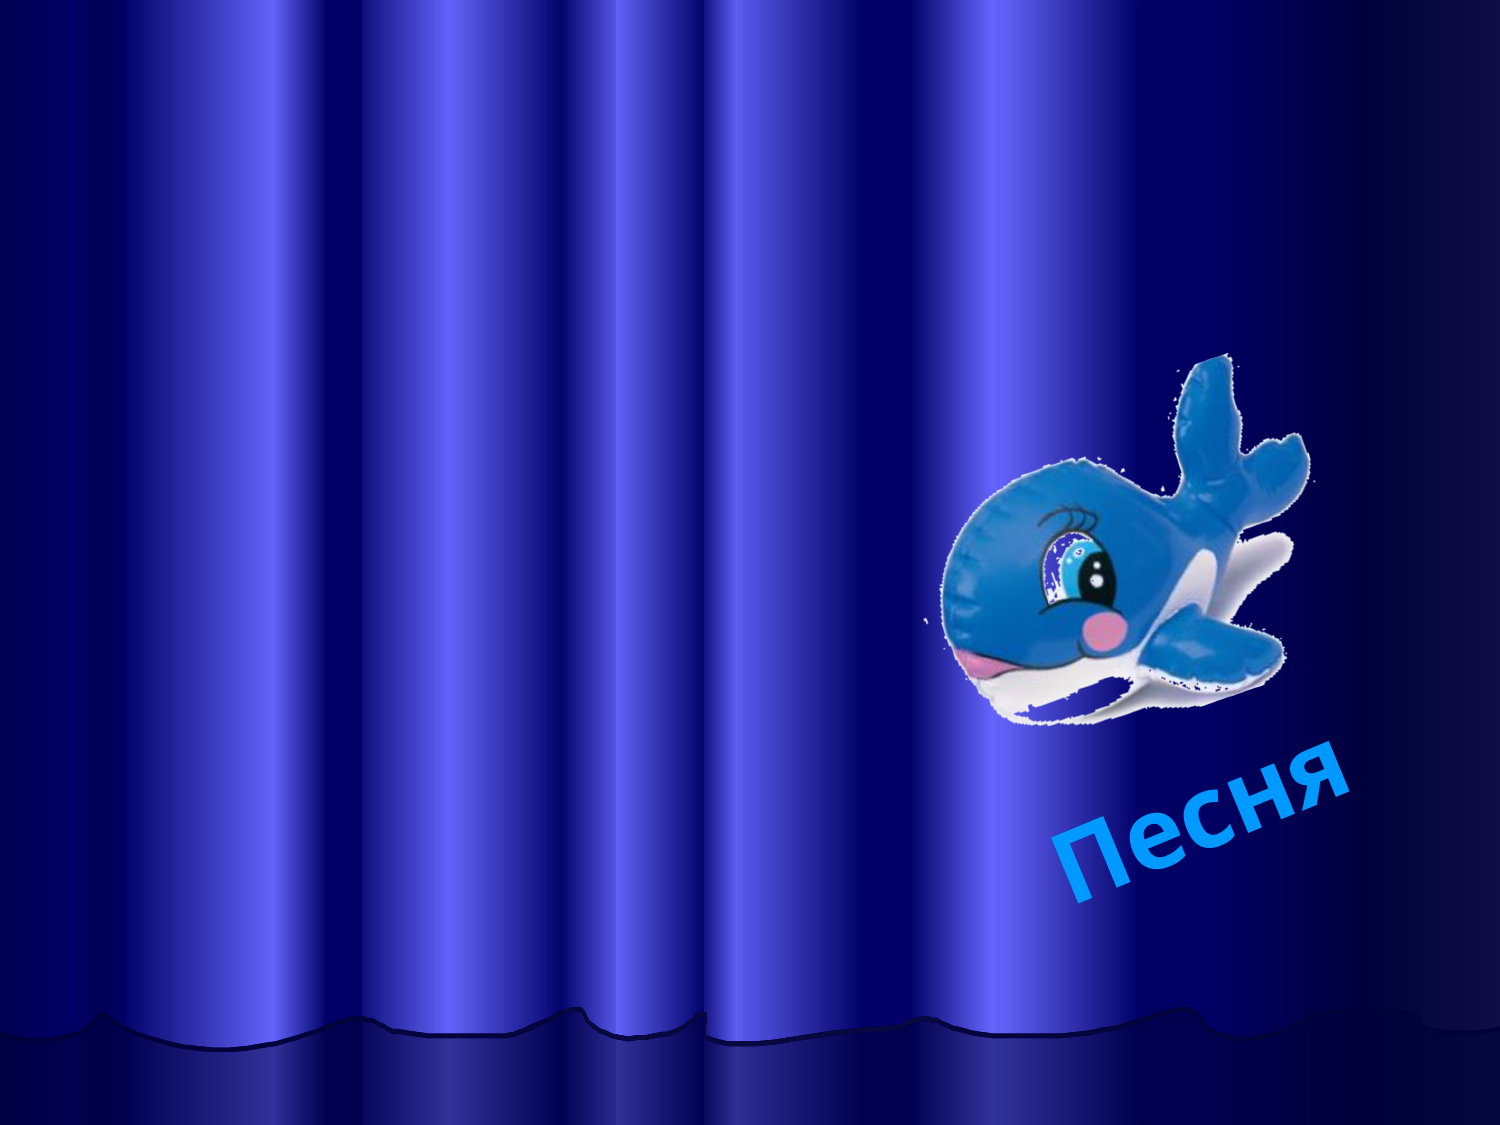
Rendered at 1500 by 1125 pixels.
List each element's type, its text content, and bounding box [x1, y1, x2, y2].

text_box Песня [1015, 646, 1472, 939]
picture [870, 339, 1374, 783]
